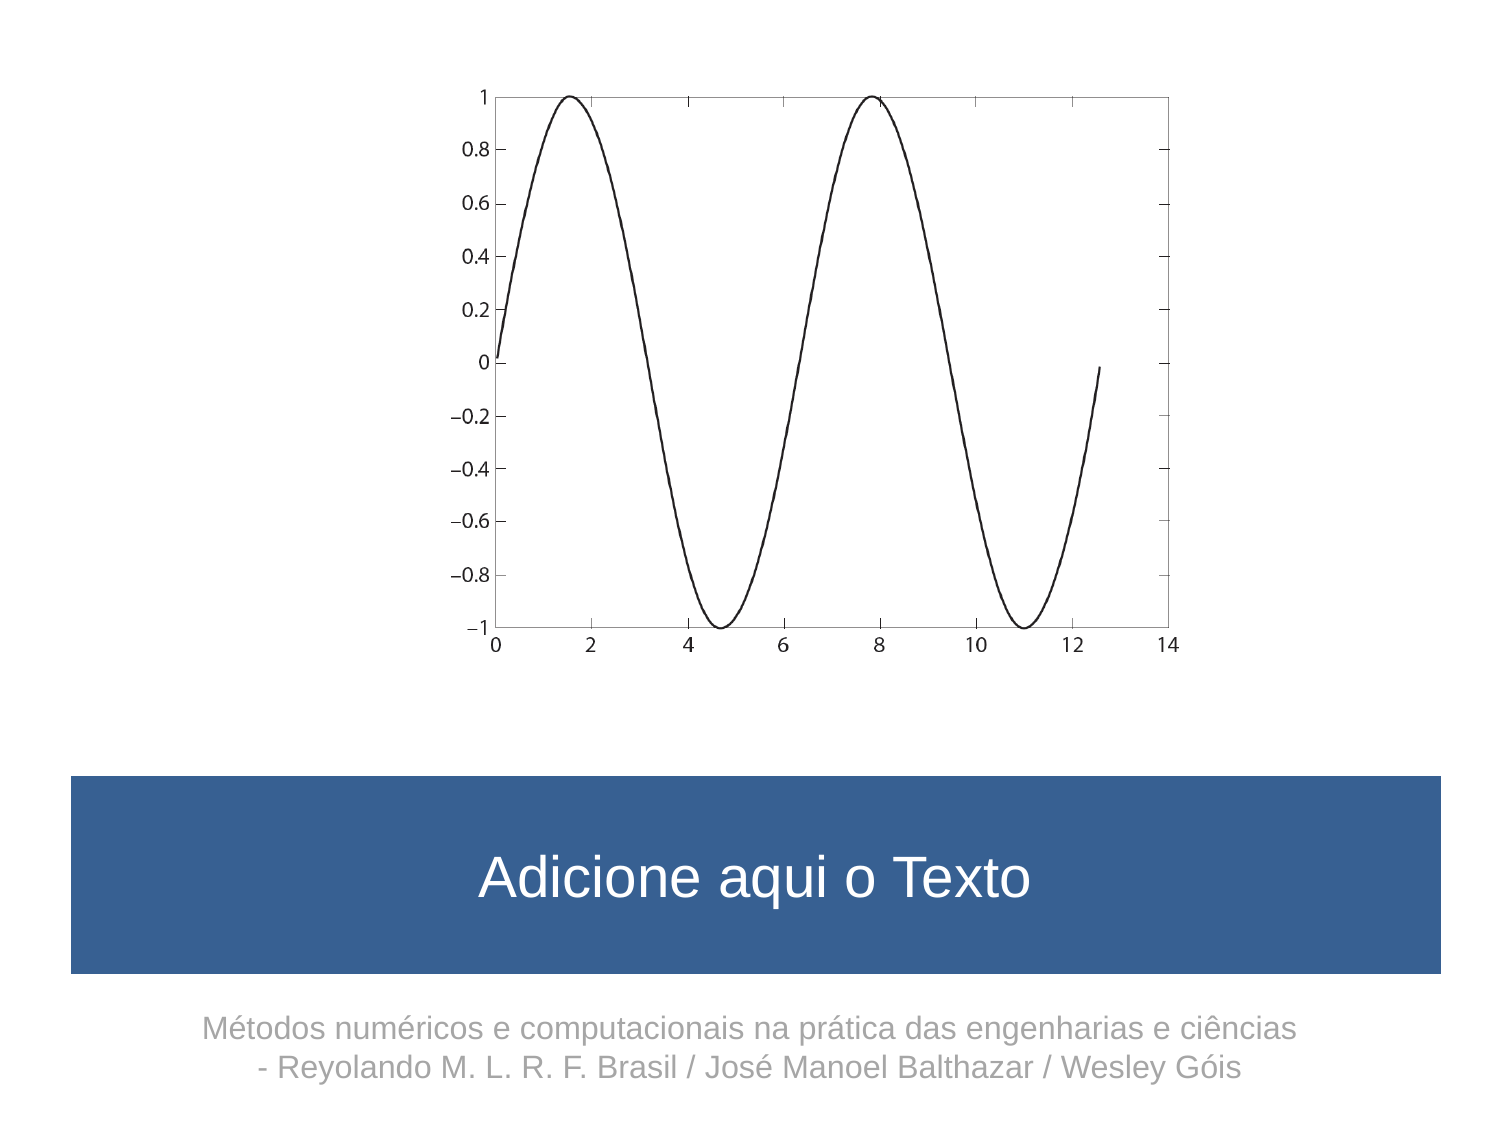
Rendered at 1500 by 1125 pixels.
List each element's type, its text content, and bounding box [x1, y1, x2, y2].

footer Métodos numéricos e computacionais na prática das engenharias e ciências - Reyolando M. L. R. F. Brasil / José Manoel Balthazar / Wesley Góis [0, 999, 1500, 1103]
picture [418, 54, 1190, 665]
text_box Adicione aqui o Texto [70, 775, 1442, 975]
